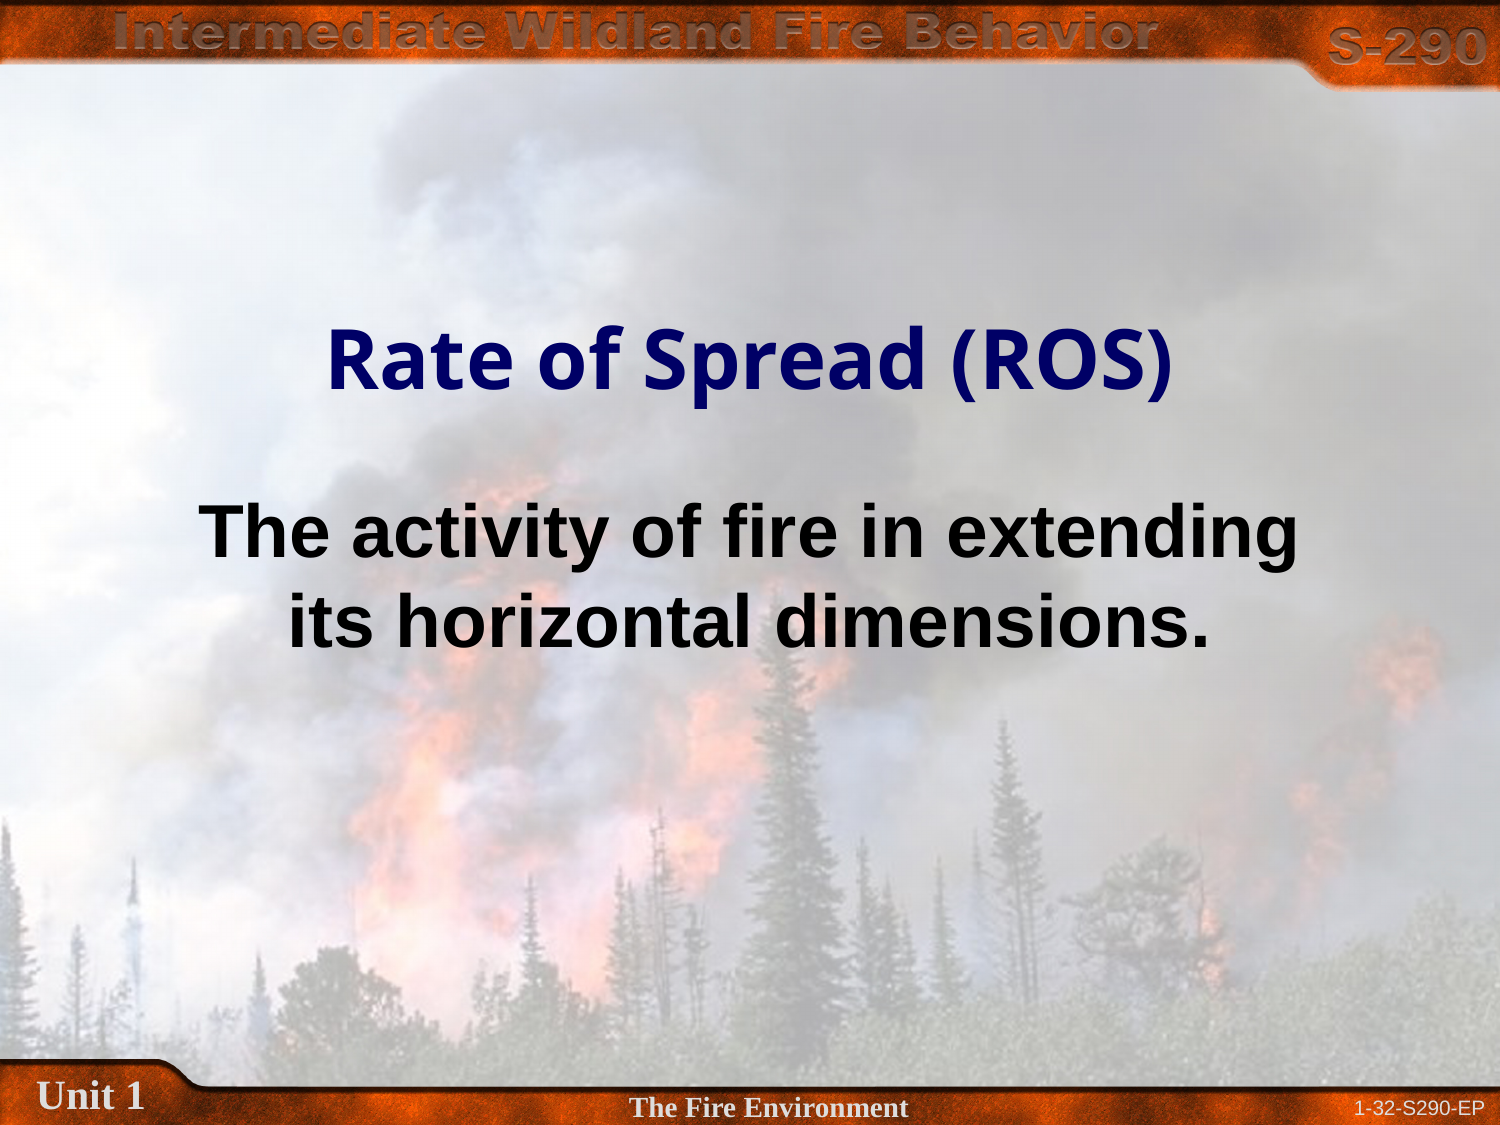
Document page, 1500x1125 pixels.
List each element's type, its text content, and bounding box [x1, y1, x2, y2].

title Rate of Spread (ROS) [112, 262, 1388, 450]
picture [0, 0, 1500, 1125]
subtitle The activity of fire in extending its horizontal dimensions. [137, 474, 1363, 763]
